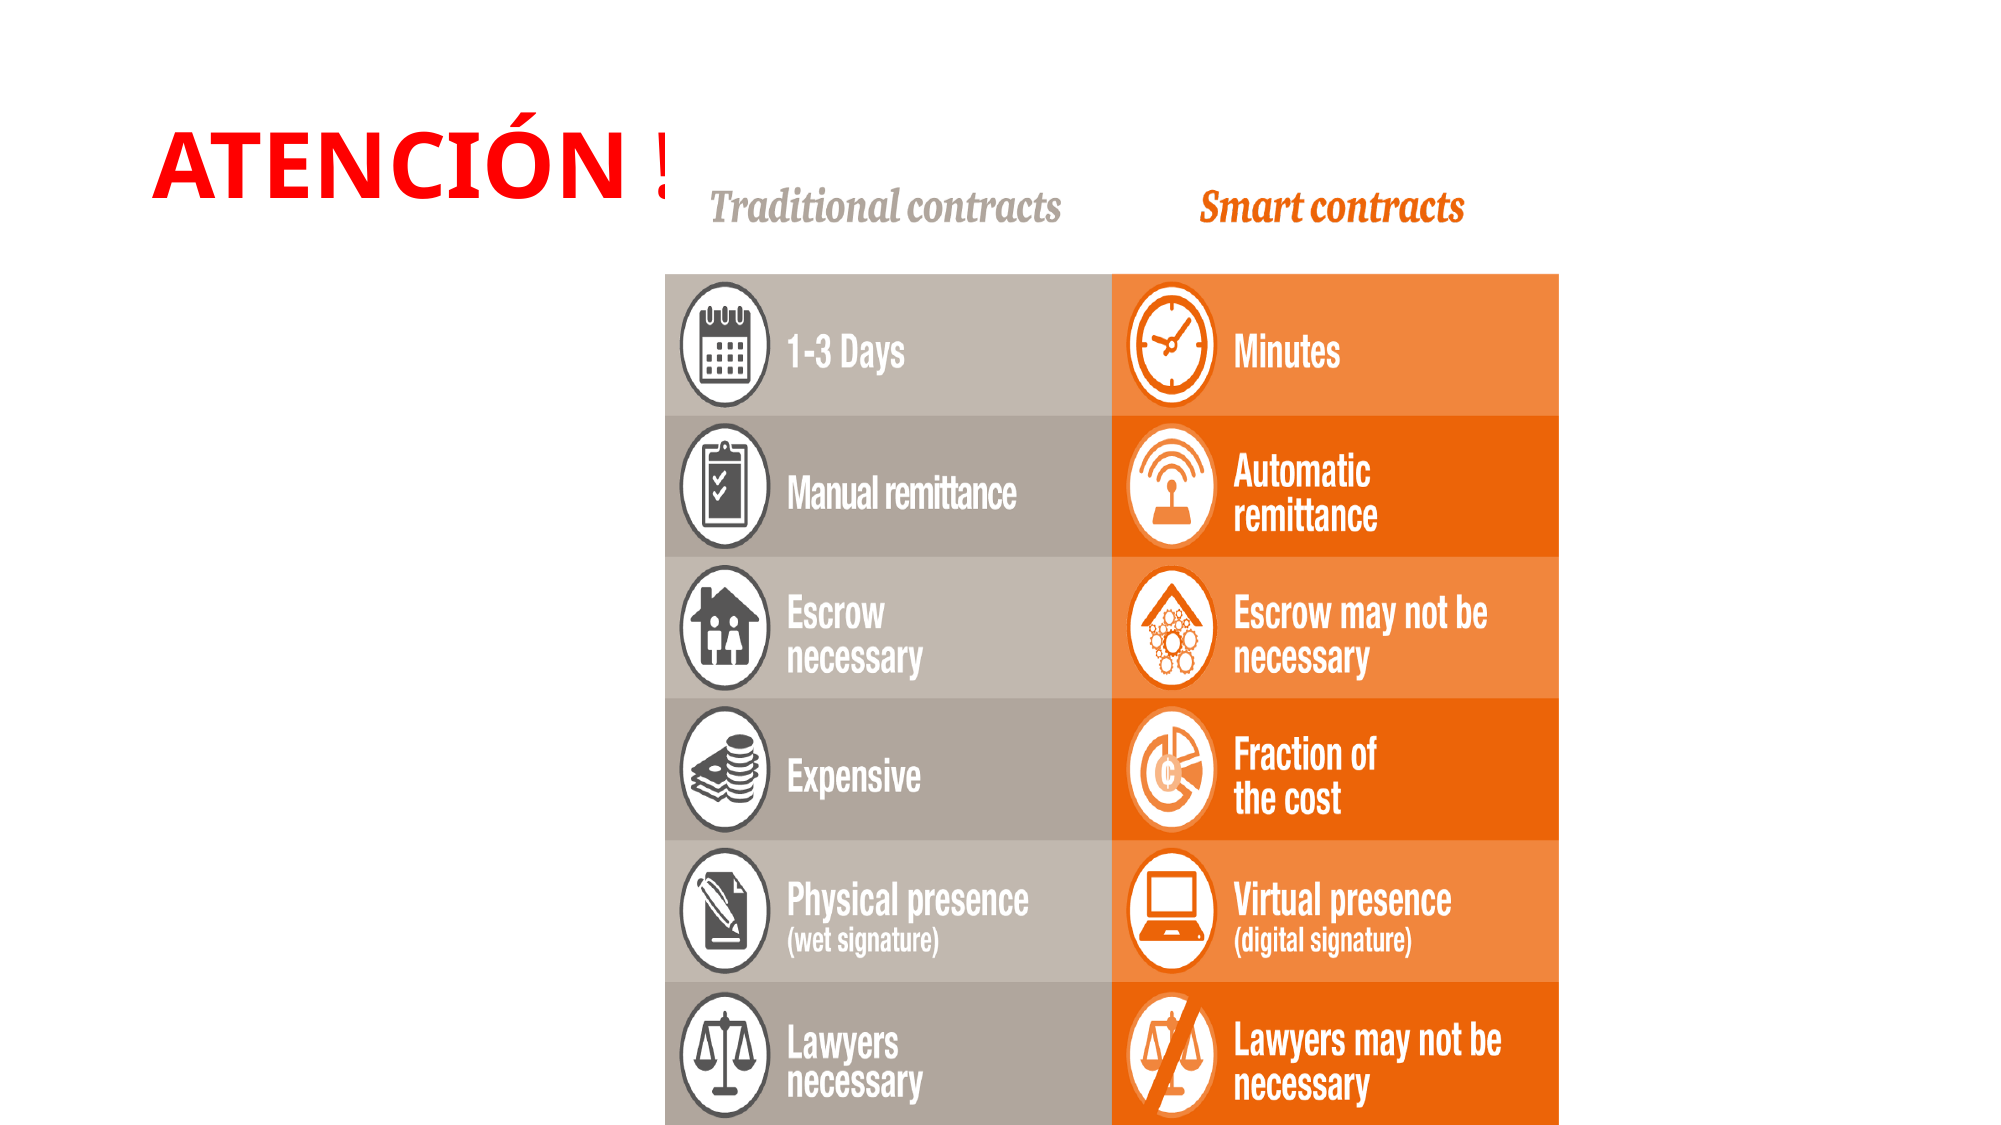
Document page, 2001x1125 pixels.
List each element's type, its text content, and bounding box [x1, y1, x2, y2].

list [665, 132, 1559, 1125]
title ATENCIÓN !!! [137, 59, 1863, 278]
